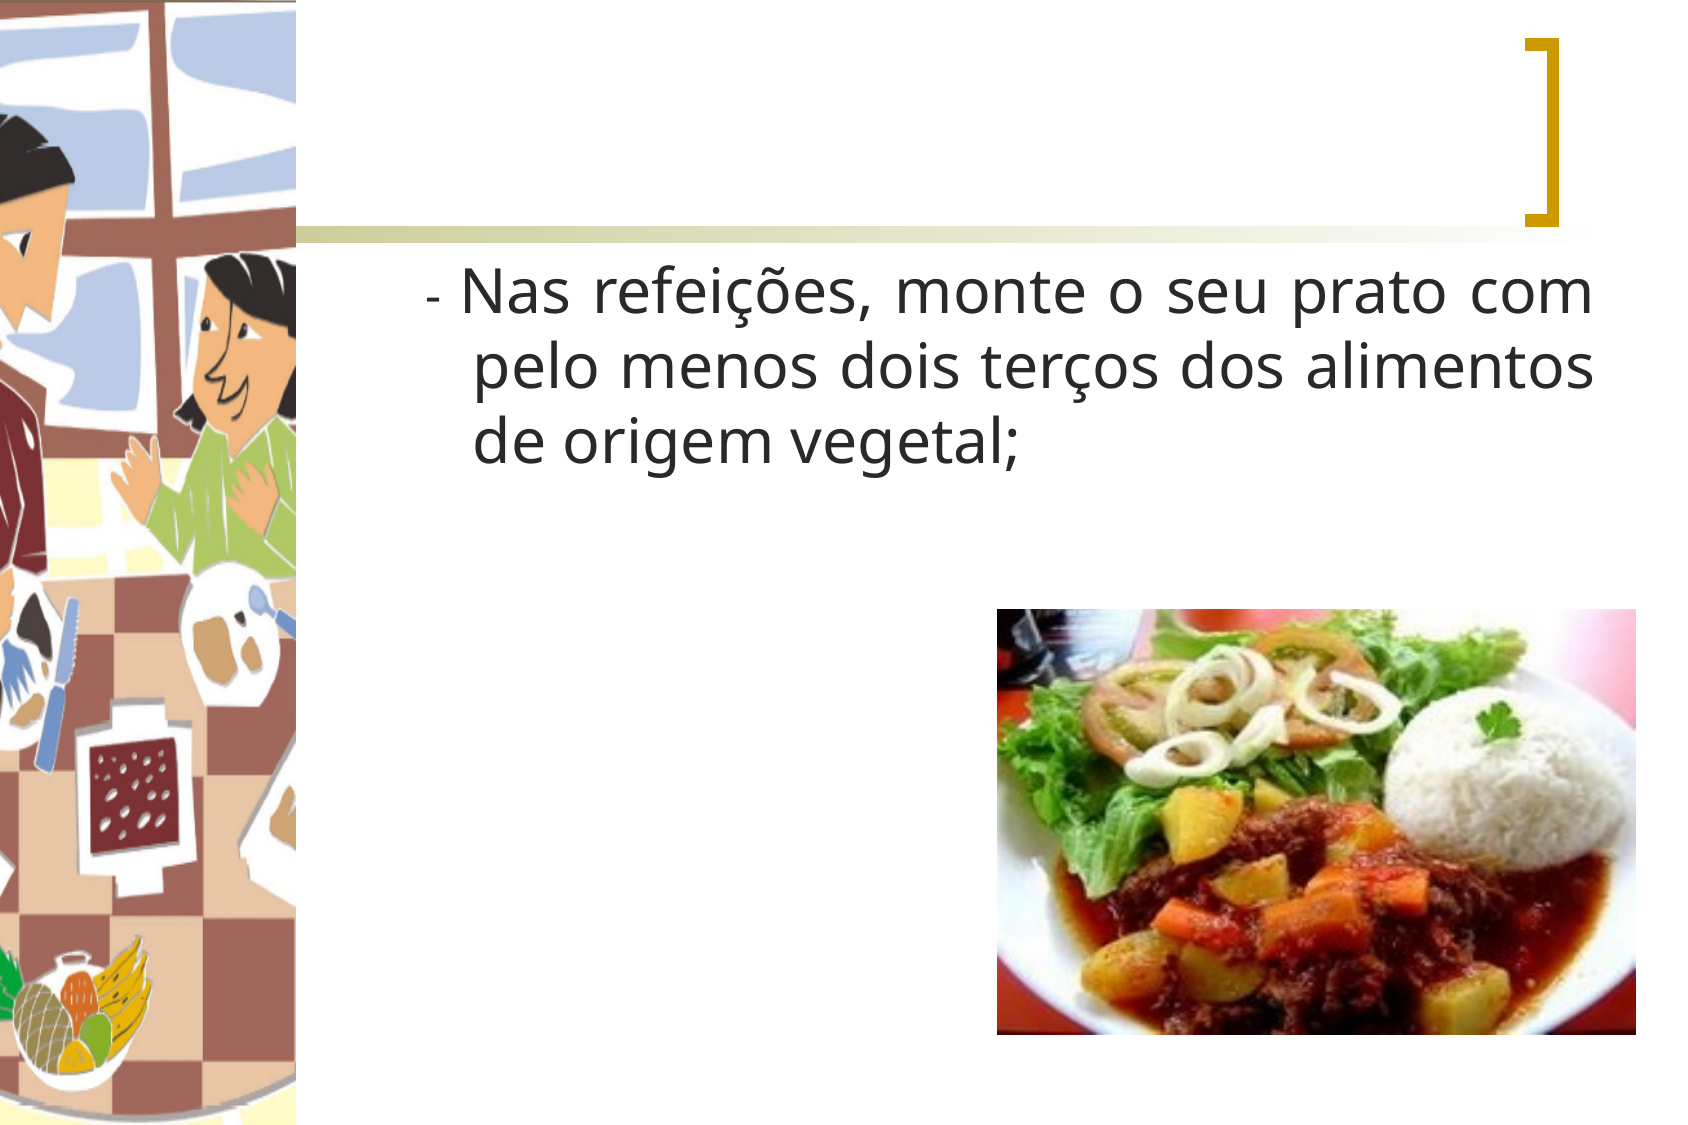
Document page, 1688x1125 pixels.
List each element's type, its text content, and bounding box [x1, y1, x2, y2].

picture [997, 609, 1636, 1036]
text_box - Nas refeições, monte o seu prato com pelo menos dois terços dos alimentos de origem vegetal; [335, 125, 1612, 860]
picture [0, 0, 296, 1125]
